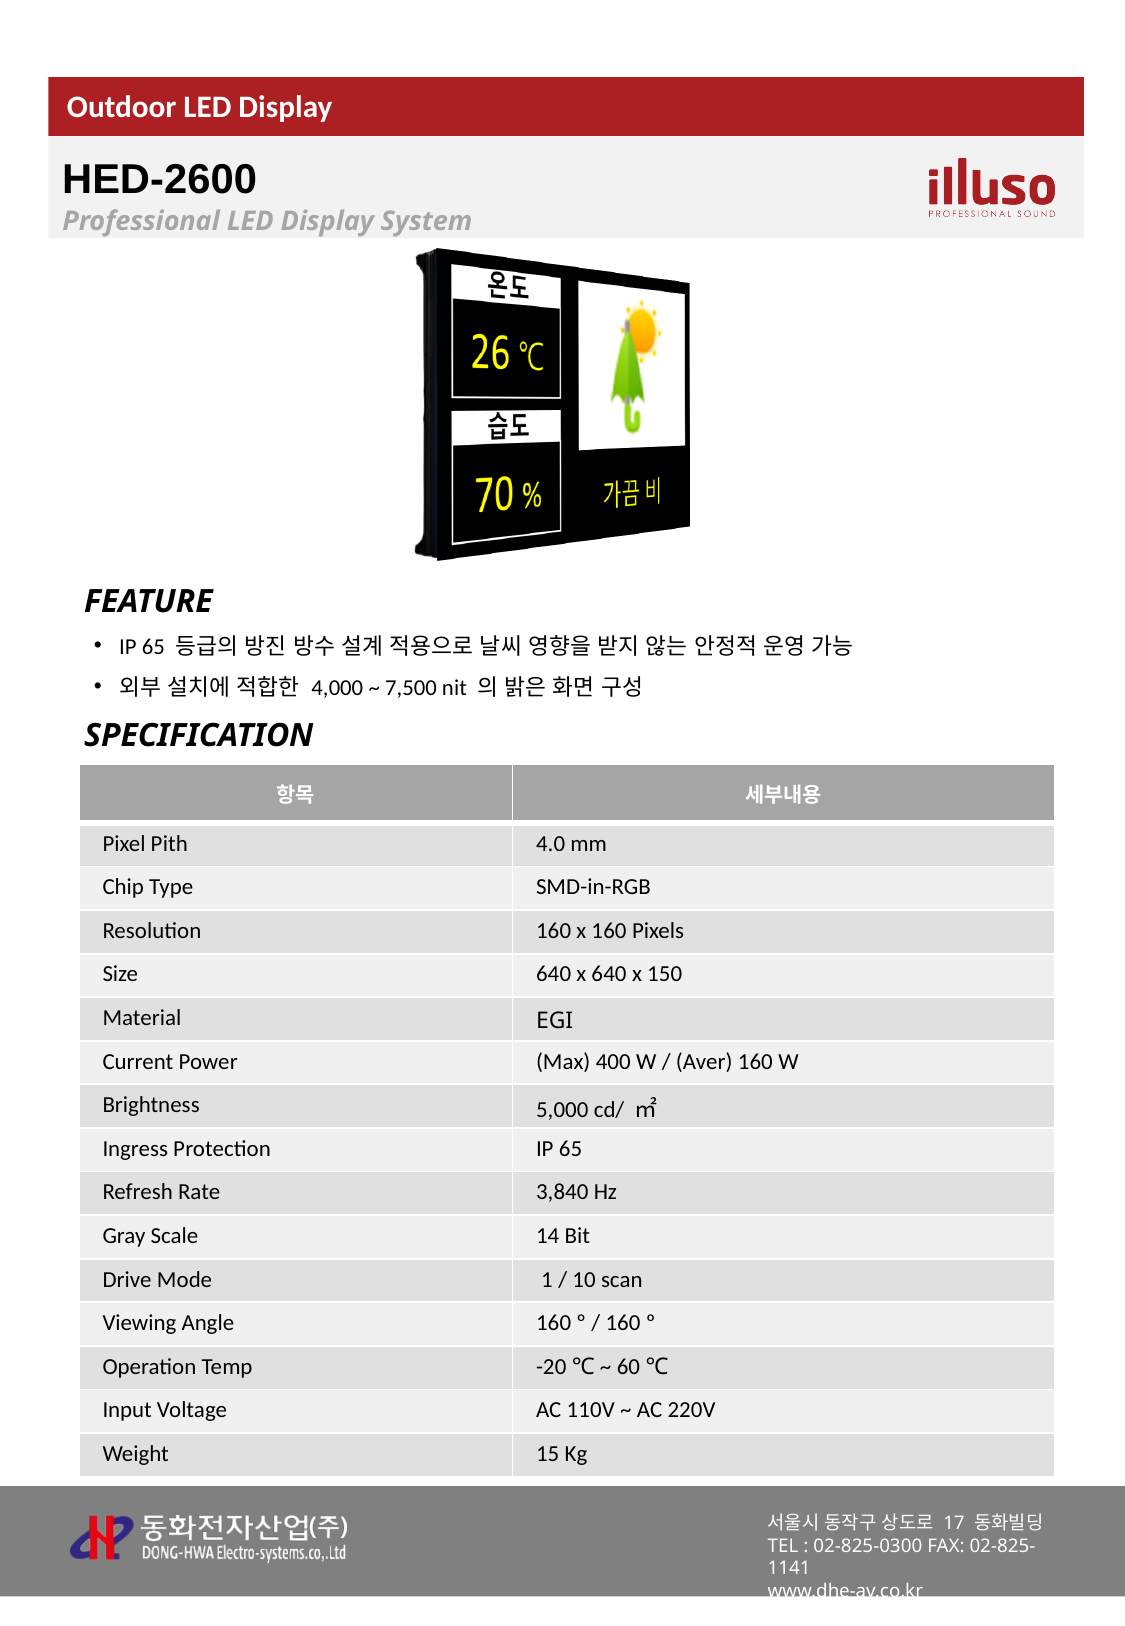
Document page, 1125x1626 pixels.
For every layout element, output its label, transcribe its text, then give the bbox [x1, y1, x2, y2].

table_header 세부내용 [513, 765, 1054, 820]
text_box Professional LED Display System [48, 199, 537, 256]
table_cell 160 x 160 Pixels [513, 911, 1054, 953]
table_cell AC 110V ~ AC 220V [513, 1390, 1054, 1432]
table_cell IP 65 [513, 1129, 1054, 1171]
table_cell Viewing Angle [80, 1303, 512, 1345]
table_cell 160 º / 160 º [513, 1303, 1054, 1345]
table_cell SMD-in-RGB [513, 867, 1054, 909]
table_cell 4.0 mm [513, 826, 1054, 866]
table_cell Brightness [80, 1085, 512, 1127]
table_cell Pixel Pith [80, 826, 512, 866]
text_box SPECIFICATION [70, 712, 374, 768]
table_cell -20 ℃ ~ 60 ℃ [513, 1347, 1054, 1389]
table_header 항목 [80, 765, 512, 820]
table_cell Material [80, 998, 512, 1040]
table_cell 640 x 640 x 150 [513, 955, 1054, 996]
table_cell Refresh Rate [80, 1172, 512, 1214]
table_cell 3,840 Hz [513, 1172, 1054, 1214]
text_box [0, 1485, 1125, 1597]
text_box Outdoor LED Display [52, 78, 348, 131]
table_cell Operation Temp [80, 1347, 512, 1389]
table_cell Drive Mode [80, 1260, 512, 1301]
text_box IP 65 등급의 방진 방수 설계 적용으로 날씨 영향을 받지 않는 안정적 운영 가능 외부 설치에 적합한 4,000 ~ 7,500 nit 의 밝은 화면 구성 [78, 610, 1042, 707]
table_cell EGI [513, 998, 1054, 1040]
table_cell 1 / 10 scan [513, 1260, 1054, 1301]
text_box FEATURE [70, 577, 307, 634]
text_box HED-2600 [48, 150, 347, 199]
table_cell 14 Bit [513, 1216, 1054, 1258]
table_cell Size [80, 955, 512, 996]
picture [70, 1515, 347, 1563]
table_cell 15 Kg [513, 1434, 1054, 1476]
text_box 서울시 동작구 상도로 17 동화빌딩 TEL : 02-825-0300 FAX: 02-825-1141 www.dhe-av.co.kr [753, 1503, 1074, 1609]
table_cell (Max) 400 W / (Aver) 160 W [513, 1042, 1054, 1083]
table_cell 5,000 cd/ ㎡ [513, 1085, 1054, 1127]
picture [402, 203, 734, 568]
table_cell Input Voltage [80, 1390, 512, 1432]
text_box [47, 76, 1085, 137]
table_cell Current Power [80, 1042, 512, 1083]
picture [929, 158, 1055, 217]
table_cell Ingress Protection [80, 1129, 512, 1171]
table_cell Resolution [80, 911, 512, 953]
table_cell Chip Type [80, 867, 512, 909]
text_box [47, 137, 1085, 239]
table_cell Gray Scale [80, 1216, 512, 1258]
table_cell Weight [80, 1434, 512, 1476]
